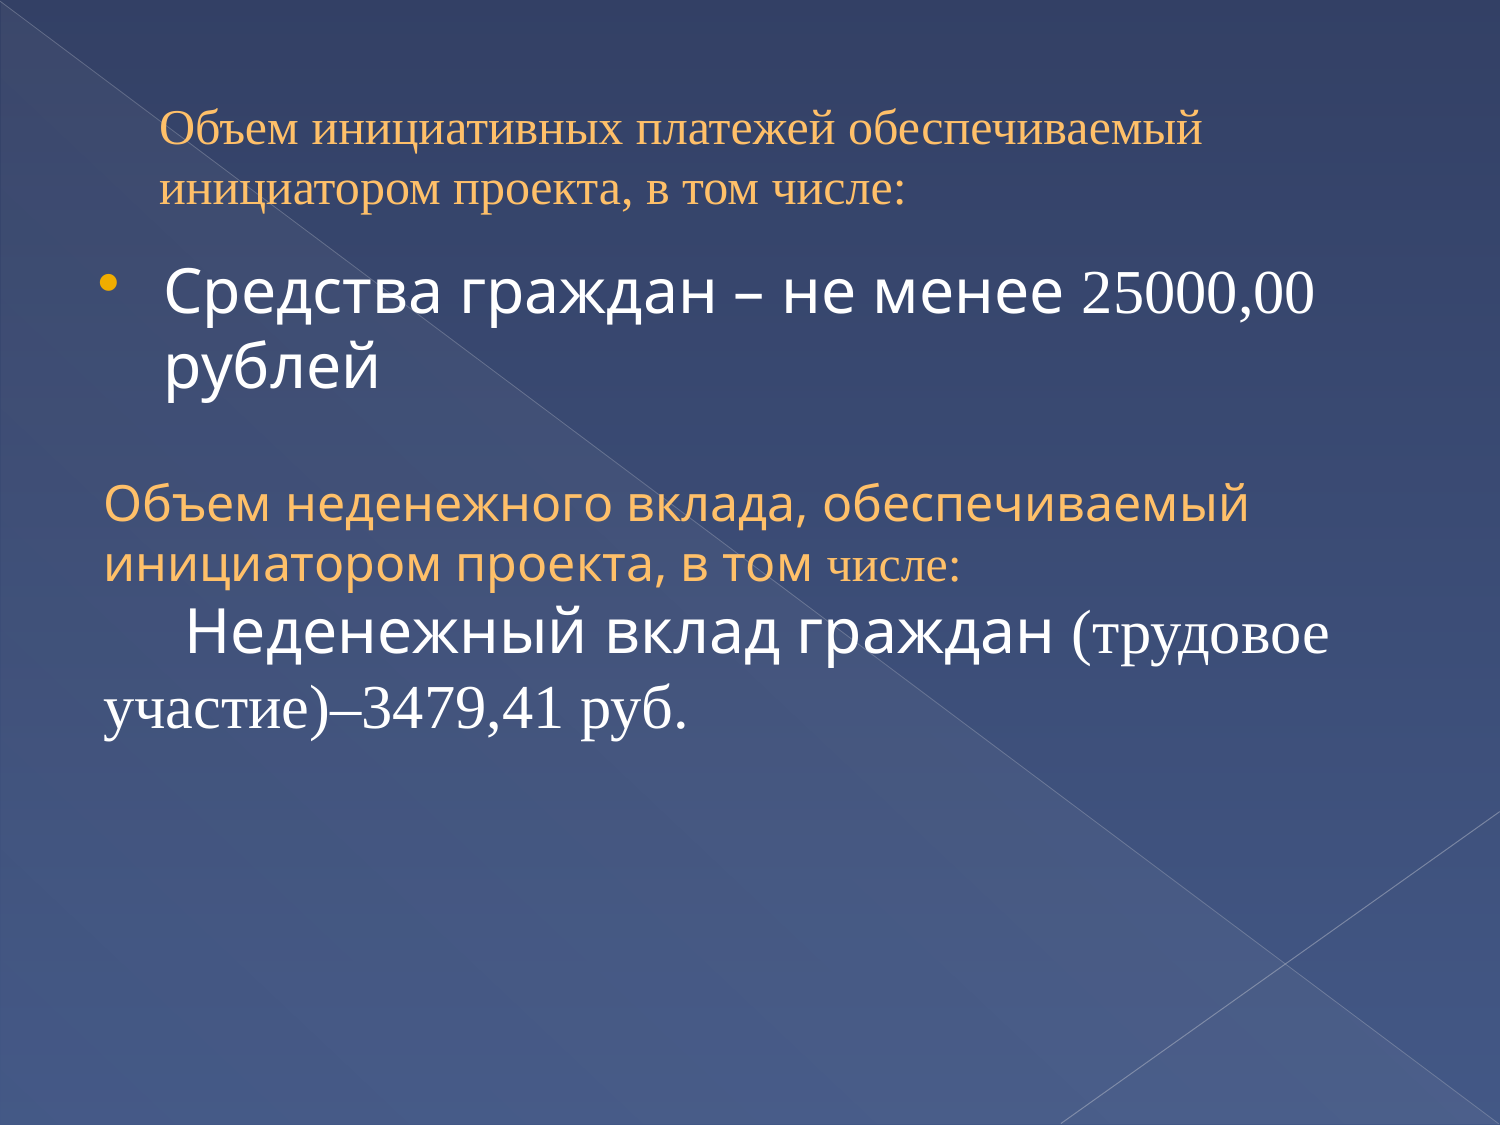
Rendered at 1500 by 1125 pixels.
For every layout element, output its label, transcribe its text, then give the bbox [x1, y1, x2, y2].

text_box Объем неденежного вклада, обеспечиваемый инициатором проекта, в том числе: Неденежный вклад граждан (трудовое участие)–3479,41 руб. [88, 463, 1376, 974]
list Средства граждан – не менее 25000,00 рублей [75, 243, 1425, 1059]
title Объем инициативных платежей обеспечиваемый инициатором проекта, в том числе: [64, 66, 1415, 244]
